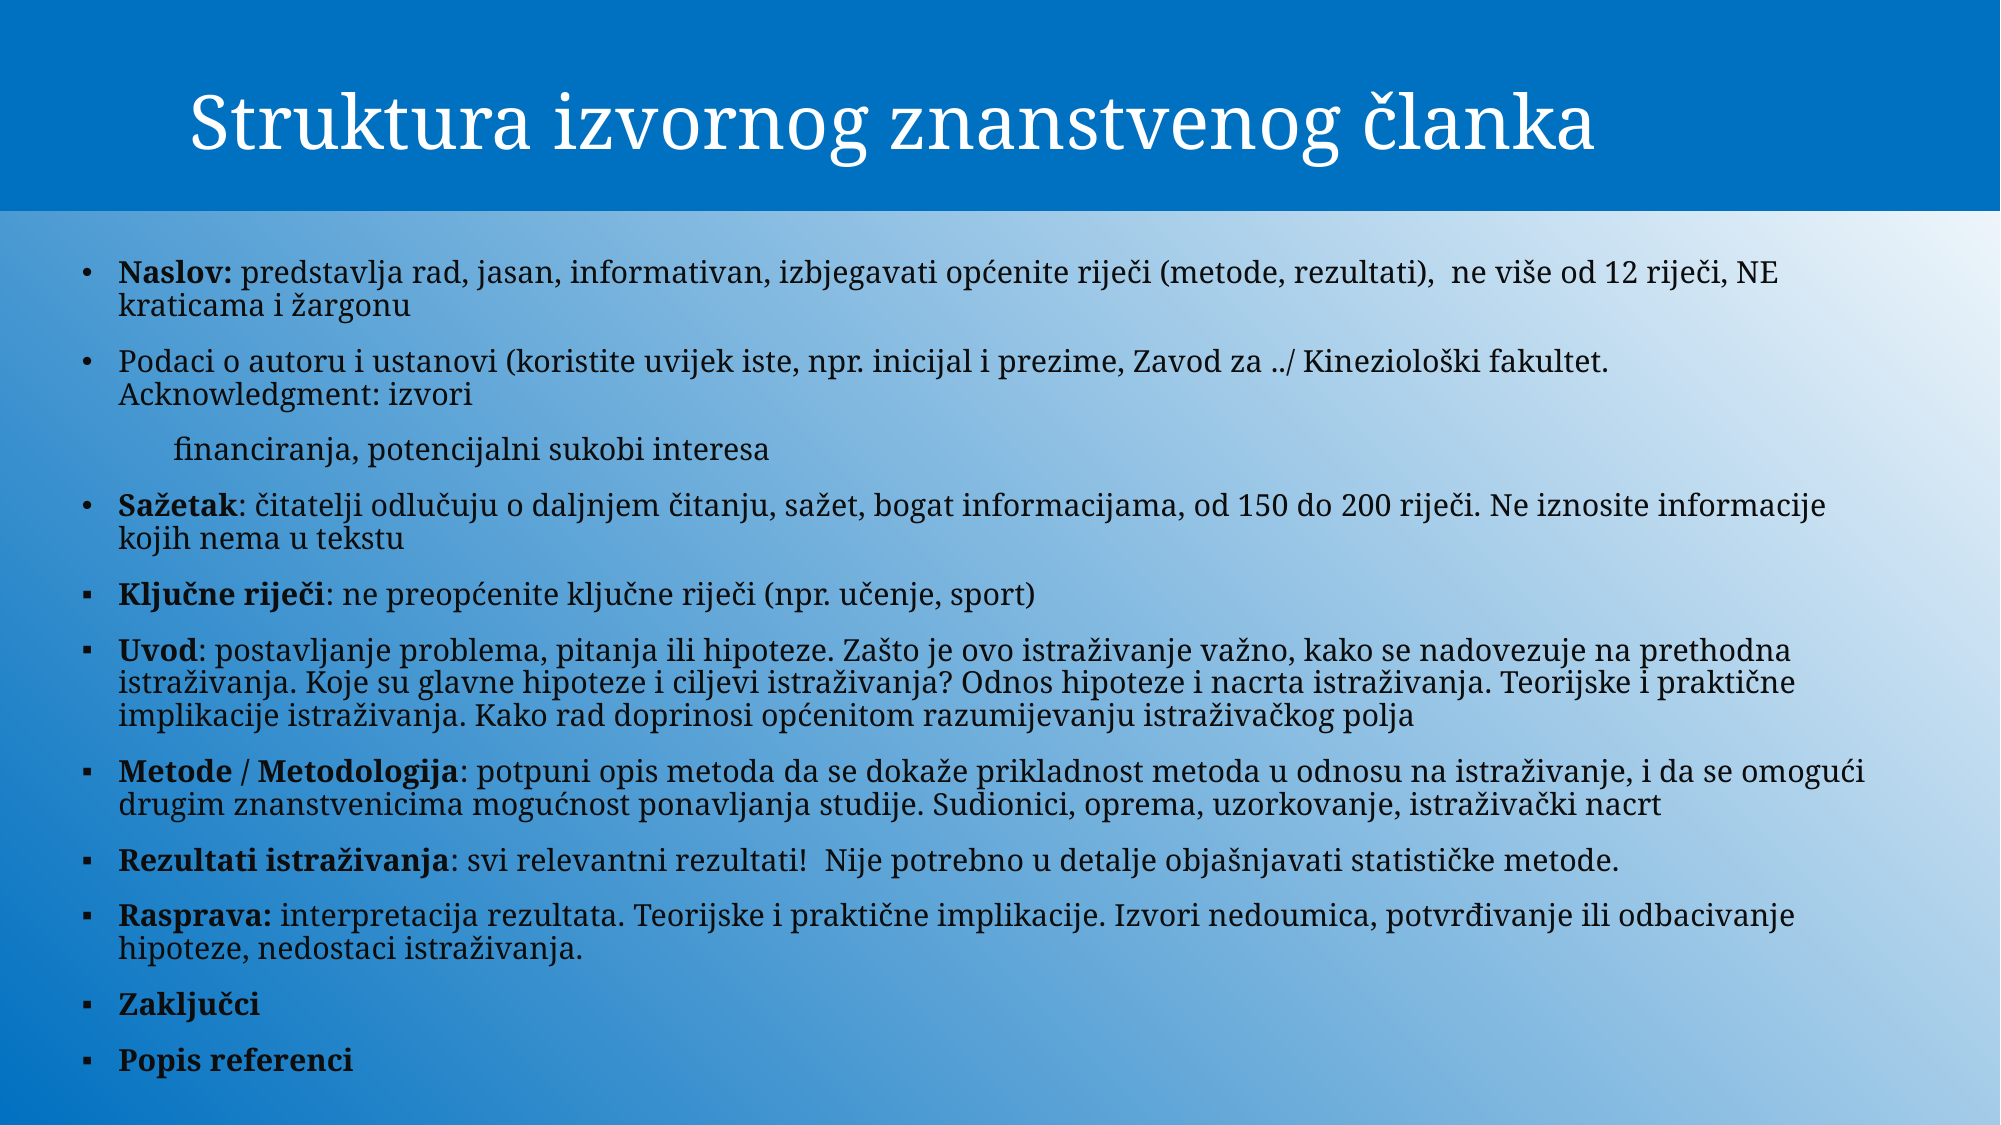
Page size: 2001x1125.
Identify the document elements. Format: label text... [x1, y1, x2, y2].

list Naslov: predstavlja rad, jasan, informativan, izbjegavati općenite riječi (metode, rezultati), ne više od 12 riječi, NE kraticama i žargonu Podaci o autoru i ustanovi (koristite uvijek iste, npr. inicijal i prezime, Zavod za ../ Kineziološki fakultet. Acknowledgment: izvori financiranja, potencijalni sukobi interesa Sažetak: čitatelji odlučuju o daljnjem čitanju, sažet, bogat informacijama, od 150 do 200 riječi. Ne iznosite informacije kojih nema u tekstu Ključne riječi: ne preopćenite ključne riječi (npr. učenje, sport) Uvod: postavljanje problema, pitanja ili hipoteze. Zašto je ovo istraživanje važno, kako se nadovezuje na prethodna istraživanja. Koje su glavne hipoteze i ciljevi istraživanja? Odnos hipoteze i nacrta istraživanja. Teorijske i praktične implikacije istraživanja. Kako rad doprinosi općenitom razumijevanju istraživačkog polja Metode / Metodologija: potpuni opis metoda da se dokaže prikladnost metoda u odnosu na istraživanje, i da se omogući drugim znanstvenicima mogućnost ponavljanja studije. Sudionici, oprema, uzorkovanje, istraživački nacrt Rezultati istraživanja: svi relevantni rezultati! Nije potrebno u detalje objašnjavati statističke metode. Rasprava: interpretacija rezultata. Teorijske i praktične implikacije. Izvori nedoumica, potvrđivanje ili odbacivanje hipoteze, nedostaci istraživanja. Zaključci Popis referenci [66, 249, 1886, 1094]
text_box [0, 0, 2000, 211]
title Struktura izvornog znanstvenog članka [174, 16, 1825, 234]
